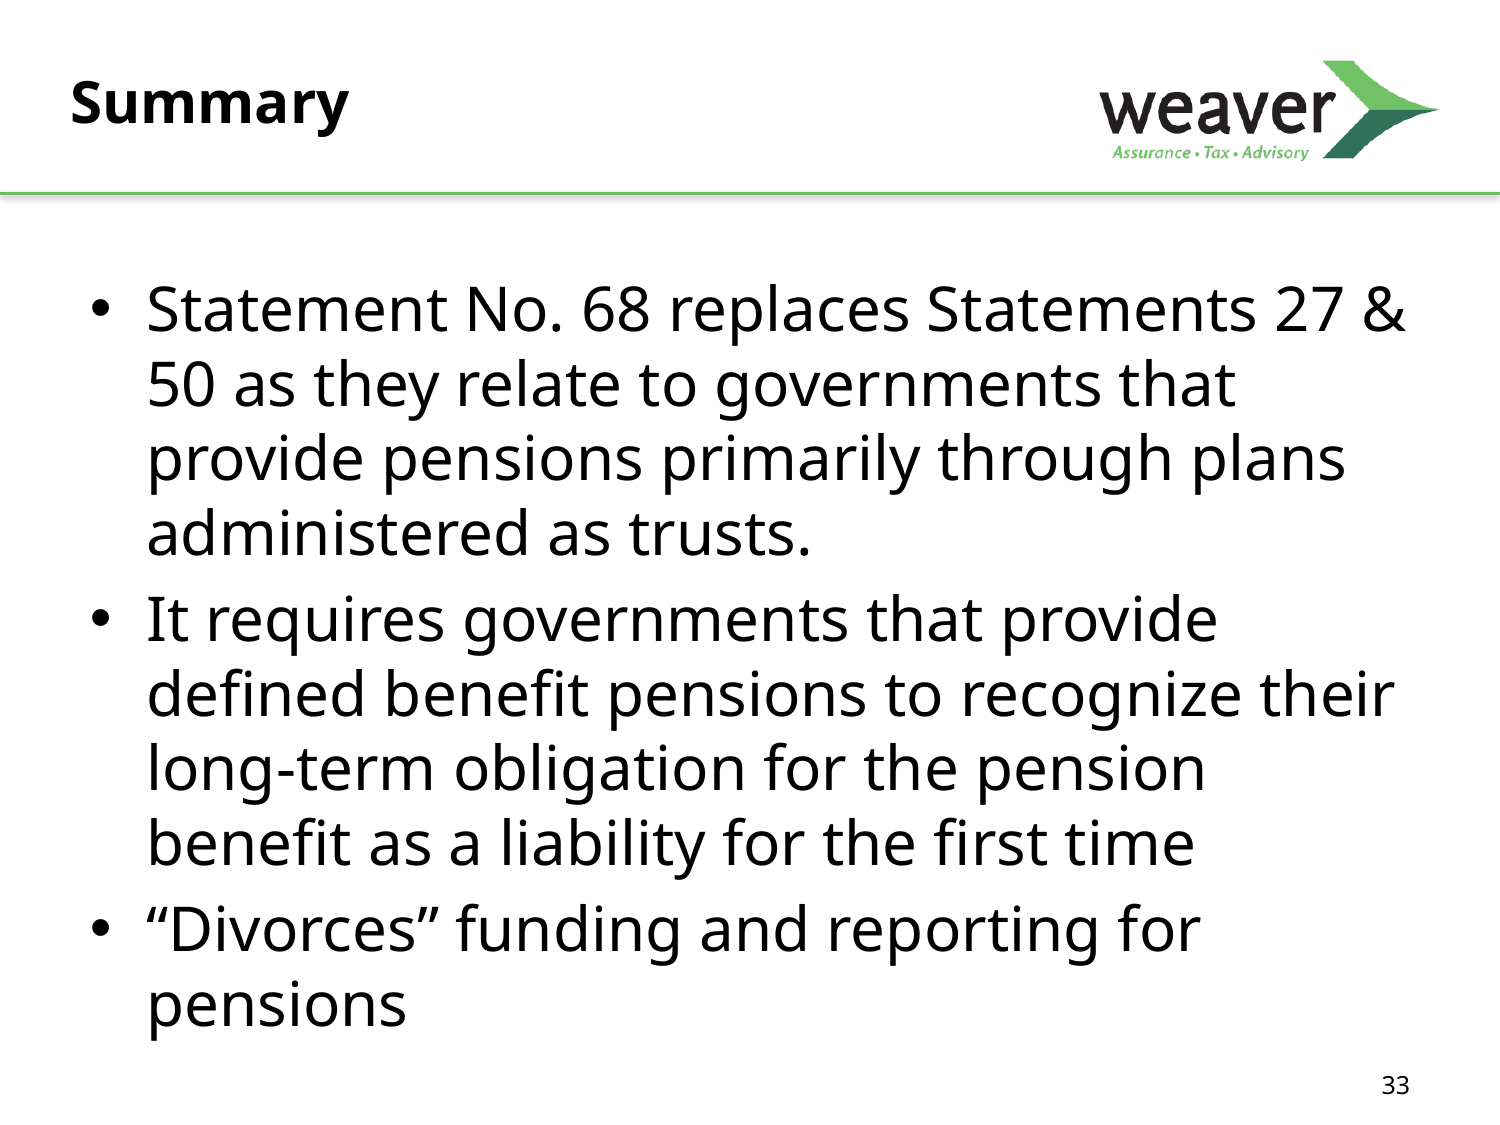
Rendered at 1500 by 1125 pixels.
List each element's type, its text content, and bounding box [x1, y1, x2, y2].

list Statement No. 68 replaces Statements 27 & 50 as they relate to governments that provide pensions primarily through plans administered as trusts. It requires governments that provide defined benefit pensions to recognize their long-term obligation for the pension benefit as a liability for the first time “Divorces” funding and reporting for pensions [75, 262, 1425, 1063]
slide_number 33 [1074, 1062, 1425, 1103]
title Summary [55, 58, 1075, 177]
